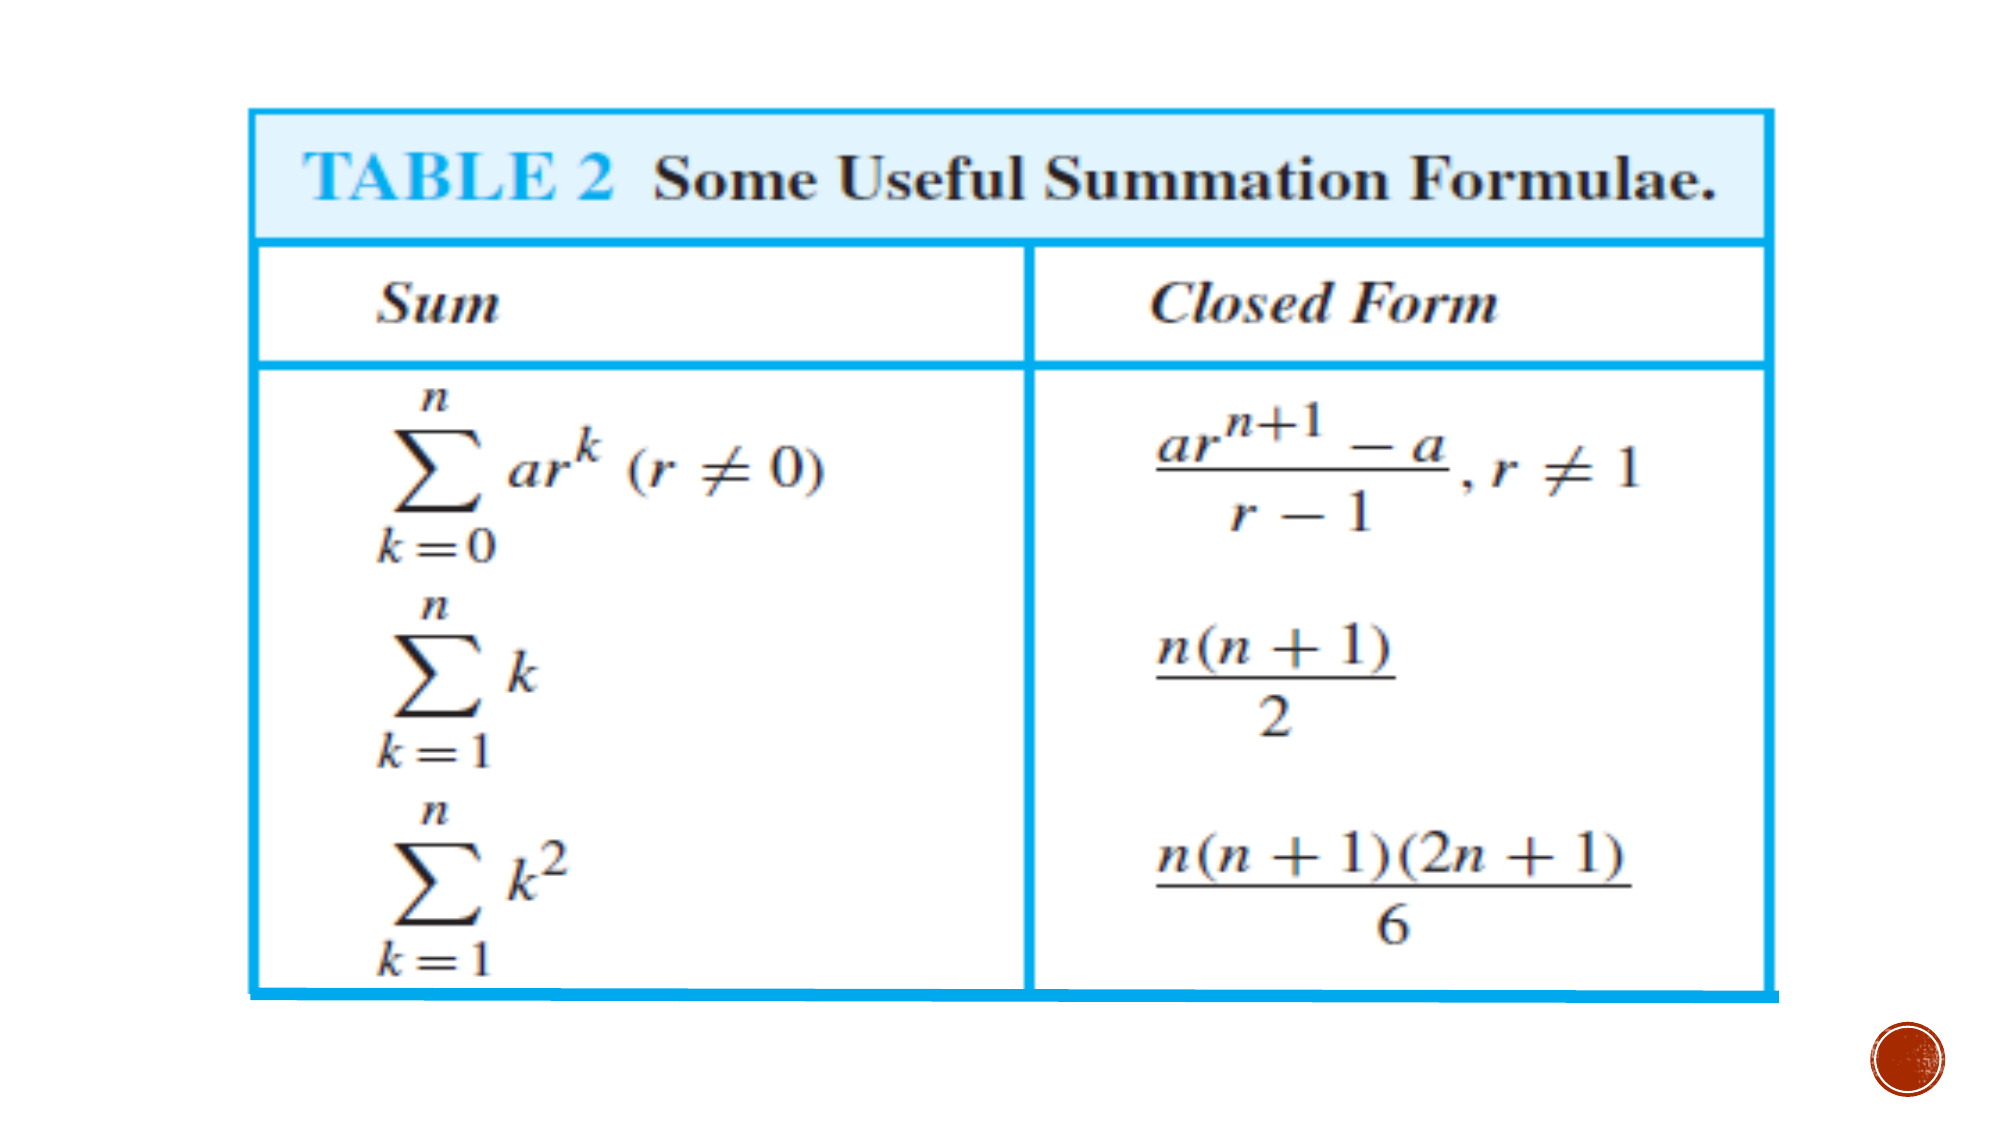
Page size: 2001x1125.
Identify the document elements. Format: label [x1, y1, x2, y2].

text_box [241, 101, 1776, 994]
